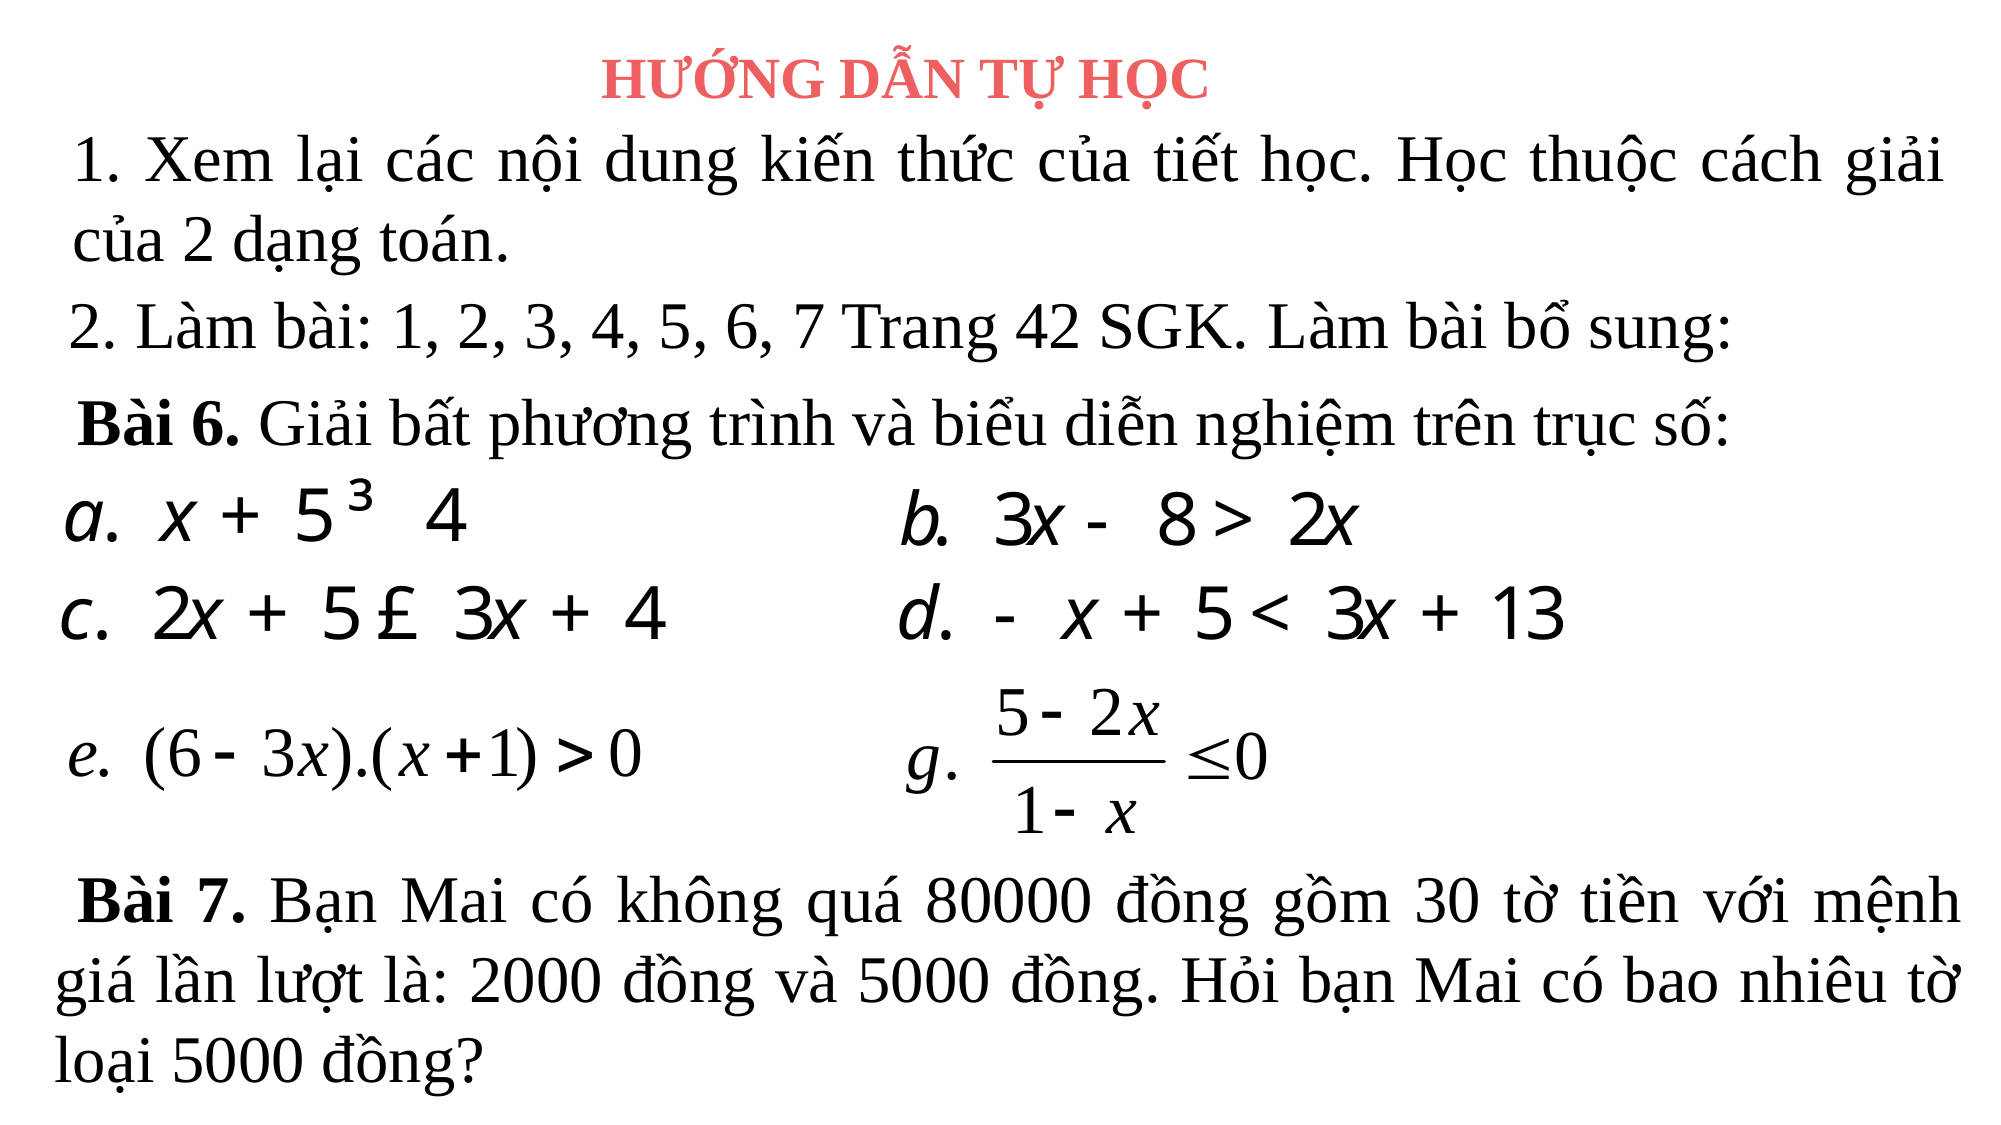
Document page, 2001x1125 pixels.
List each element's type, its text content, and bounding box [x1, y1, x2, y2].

text_box 1. Xem lại các nội dung kiến thức của tiết học. Học thuộc cách giải của 2 dạng toán. [57, 107, 1961, 282]
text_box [892, 668, 1281, 849]
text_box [58, 711, 657, 806]
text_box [58, 473, 475, 572]
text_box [53, 572, 675, 695]
text_box Bài 7. Bạn Mai có không quá 80000 đồng gồm 30 tờ tiền với mệnh giá lần lượt là: 2000 đồng và 5000 đồng. Hỏi bạn Mai có bao nhiêu tờ loại 5000 đồng? [39, 848, 1979, 1104]
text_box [891, 572, 1576, 695]
text_box HƯỚNG DẪN TỰ HỌC [586, 33, 1227, 118]
text_box Bài 6. Giải bất phương trình và biểu diễn nghiệm trên trục số: [62, 371, 1750, 467]
text_box 2. Làm bài: 1, 2, 3, 4, 5, 6, 7 Trang 42 SGK. Làm bài bổ sung: [68, 282, 1844, 371]
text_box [896, 477, 1380, 572]
